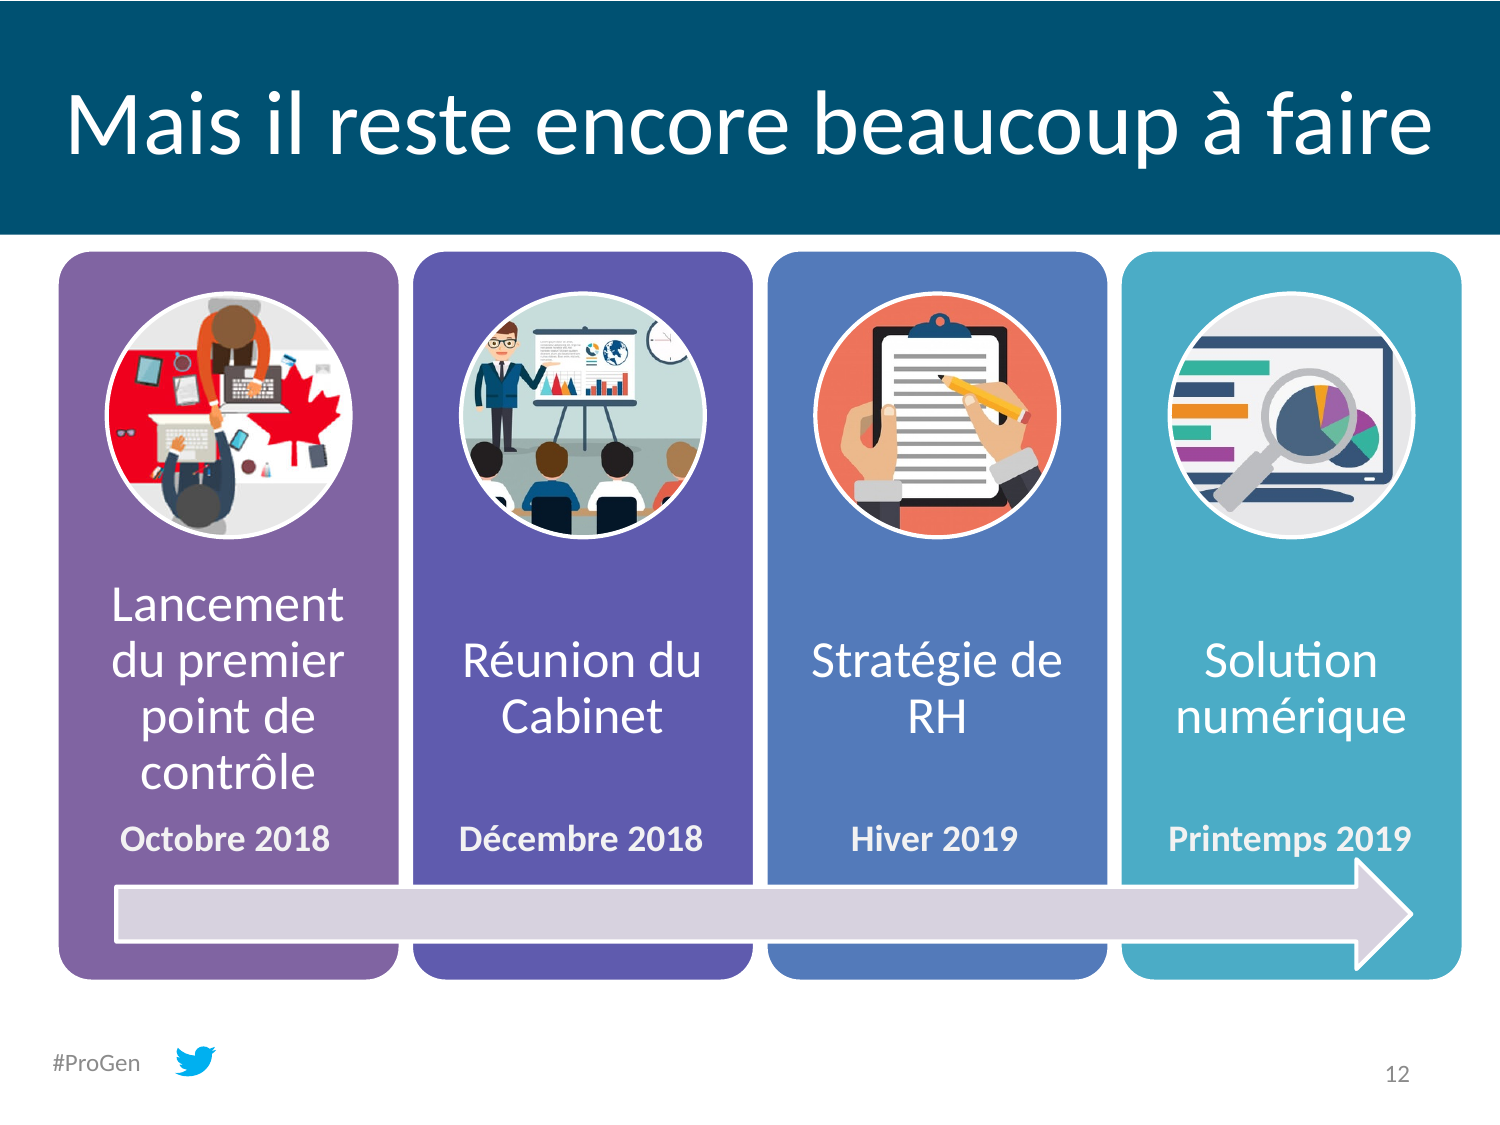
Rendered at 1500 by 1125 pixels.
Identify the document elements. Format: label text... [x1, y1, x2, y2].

text_box [174, 1046, 217, 1077]
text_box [56, 249, 1465, 982]
title Mais il reste encore beaucoup à faire [0, 1, 1500, 235]
footer #ProGen [37, 1031, 513, 1092]
slide_number 11 [1074, 1042, 1425, 1103]
